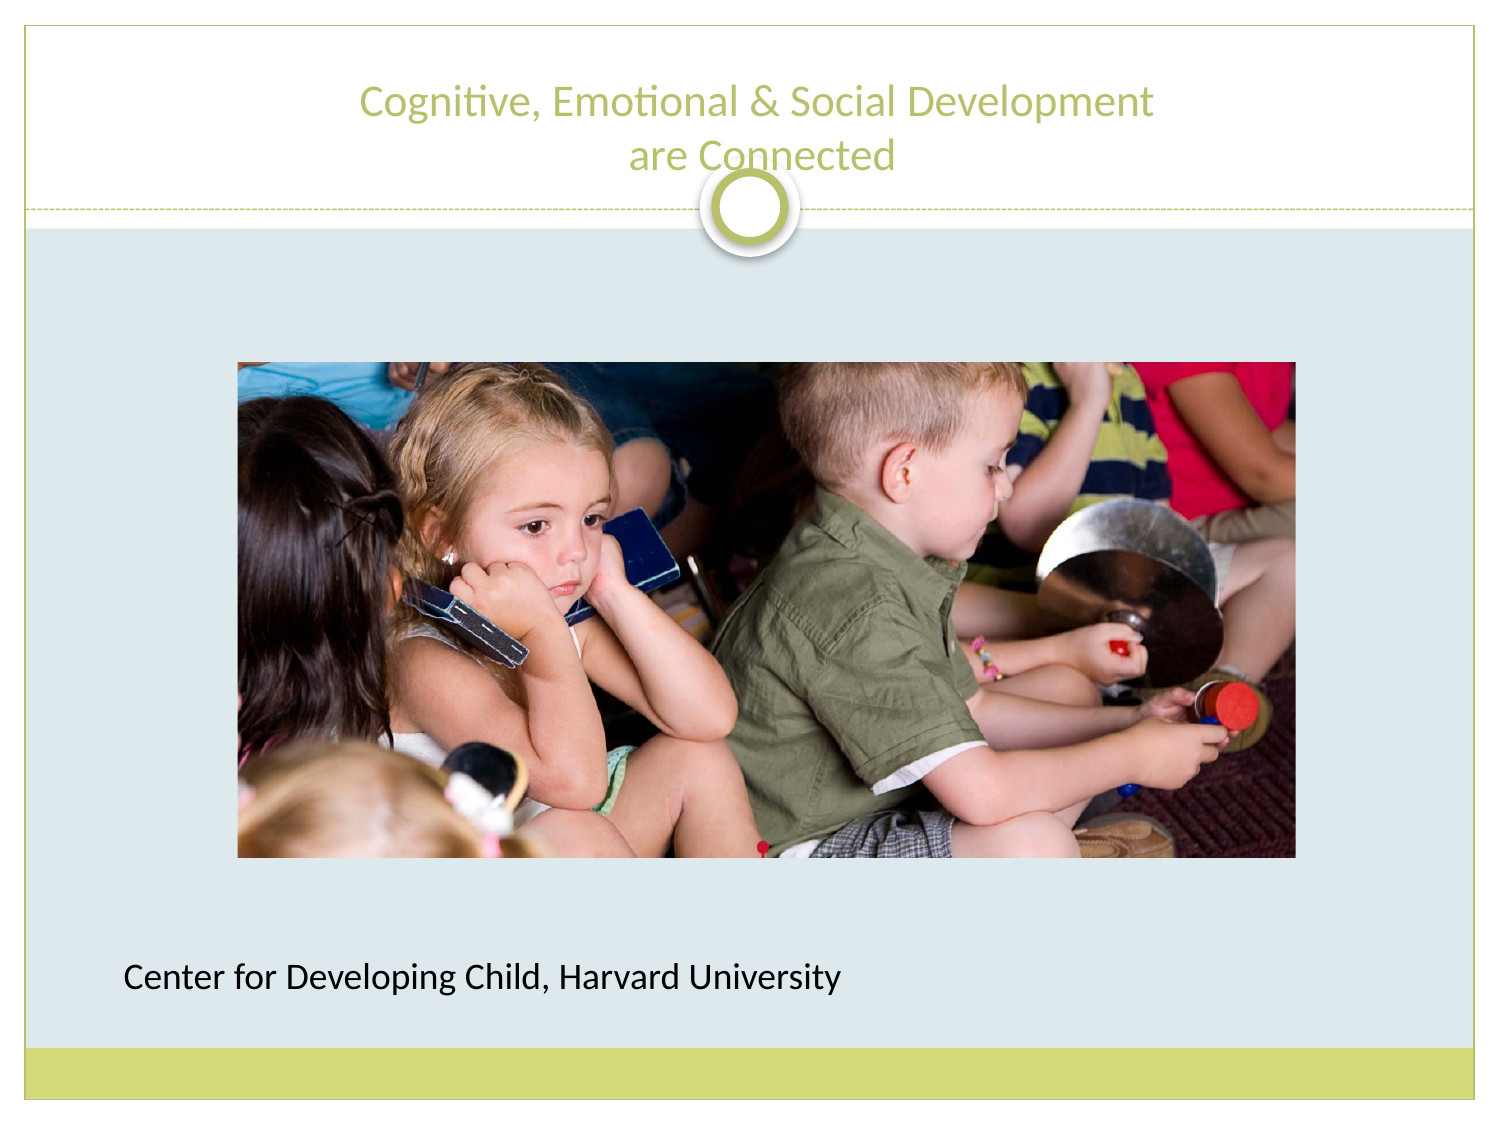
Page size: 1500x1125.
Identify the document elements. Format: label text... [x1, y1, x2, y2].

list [237, 362, 1297, 858]
text_box Center for Developing Child, Harvard University [108, 944, 913, 1005]
title Cognitive, Emotional & Social Development are Connected [62, 62, 1463, 187]
